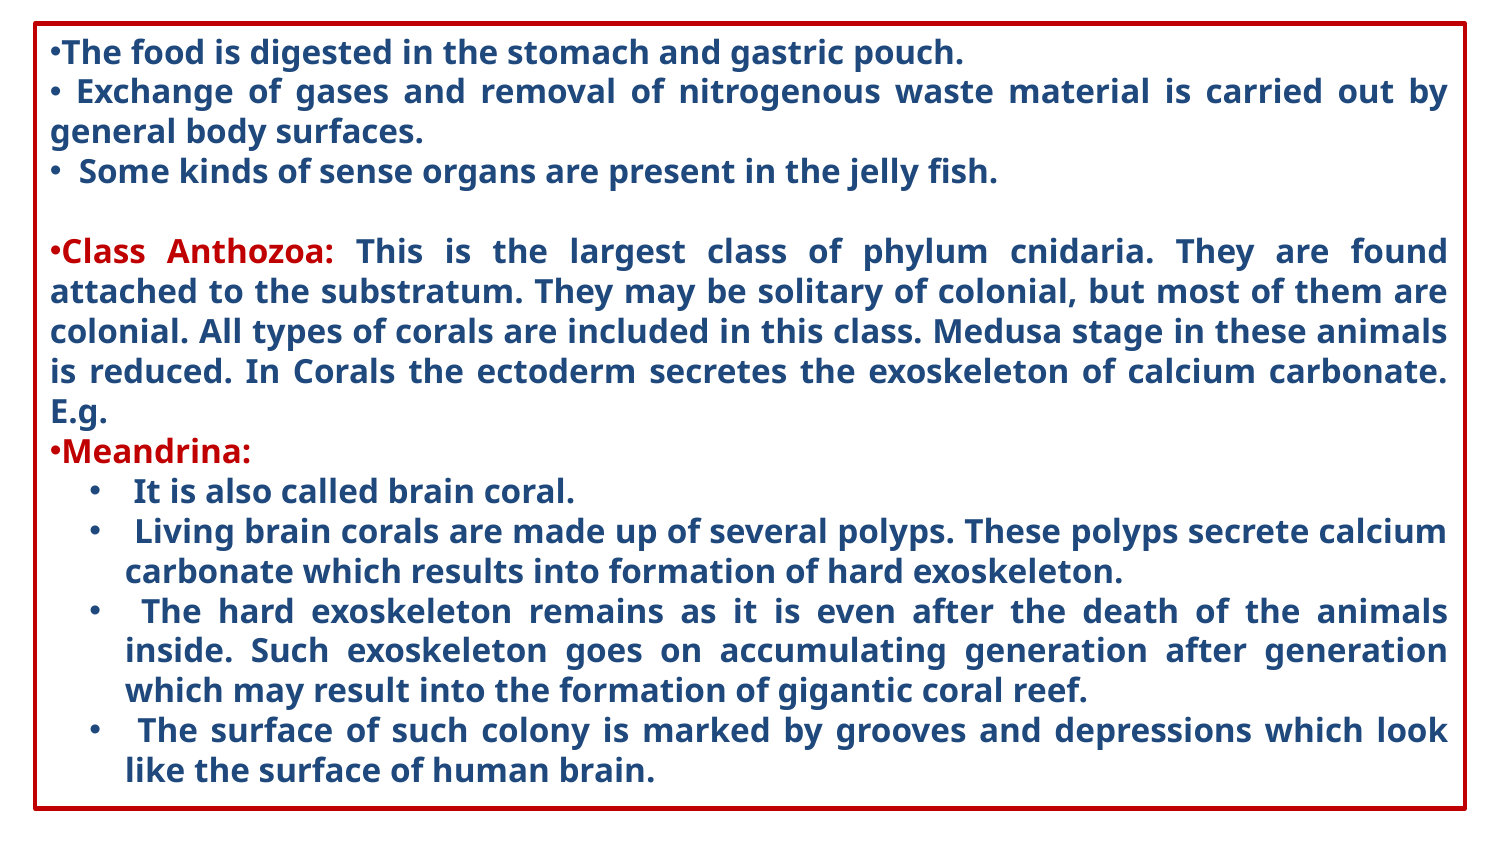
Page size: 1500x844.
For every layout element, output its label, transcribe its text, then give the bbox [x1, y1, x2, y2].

text_box The food is digested in the stomach and gastric pouch. Exchange of gases and removal of nitrogenous waste material is carried out by general body surfaces. Some kinds of sense organs are present in the jelly fish. Class Anthozoa: This is the largest class of phylum cnidaria. They are found attached to the substratum. They may be solitary of colonial, but most of them are colonial. All types of corals are included in this class. Medusa stage in these animals is reduced. In Corals the ectoderm secretes the exoskeleton of calcium carbonate. E.g. Meandrina: It is also called brain coral. Living brain corals are made up of several polyps. These polyps secrete calcium carbonate which results into formation of hard exoskeleton. The hard exoskeleton remains as it is even after the death of the animals inside. Such exoskeleton goes on accumulating generation after generation which may result into the formation of gigantic coral reef. The surface of such colony is marked by grooves and depressions which look like the surface of human brain. [33, 21, 1467, 811]
